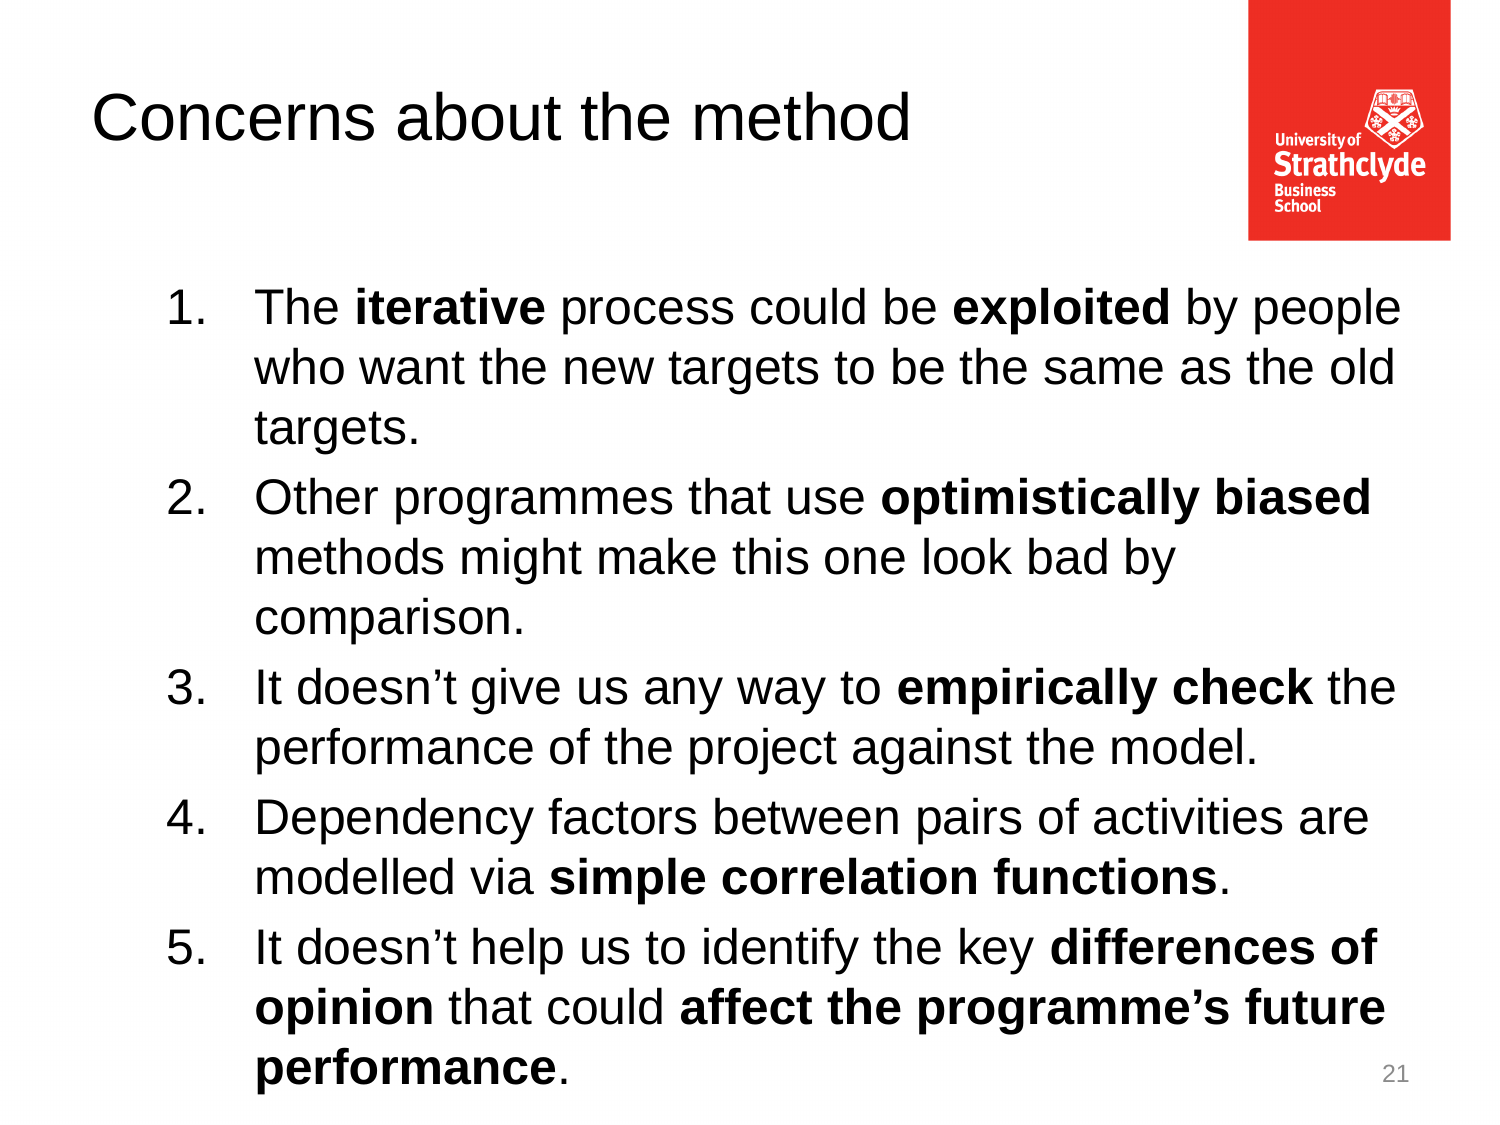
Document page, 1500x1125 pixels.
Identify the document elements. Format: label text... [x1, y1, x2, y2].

list The iterative process could be exploited by people who want the new targets to be the same as the old targets. Other programmes that use optimistically biased methods might make this one look bad by comparison. It doesn’t give us any way to empirically check the performance of the project against the model. Dependency factors between pairs of activities are modelled via simple correlation functions. It doesn’t help us to identify the key differences of opinion that could affect the programme’s future performance. [76, 266, 1428, 1103]
title Concerns about the method [76, 66, 1235, 185]
picture [0, 0, 1500, 1125]
slide_number 21 [1074, 1042, 1425, 1103]
